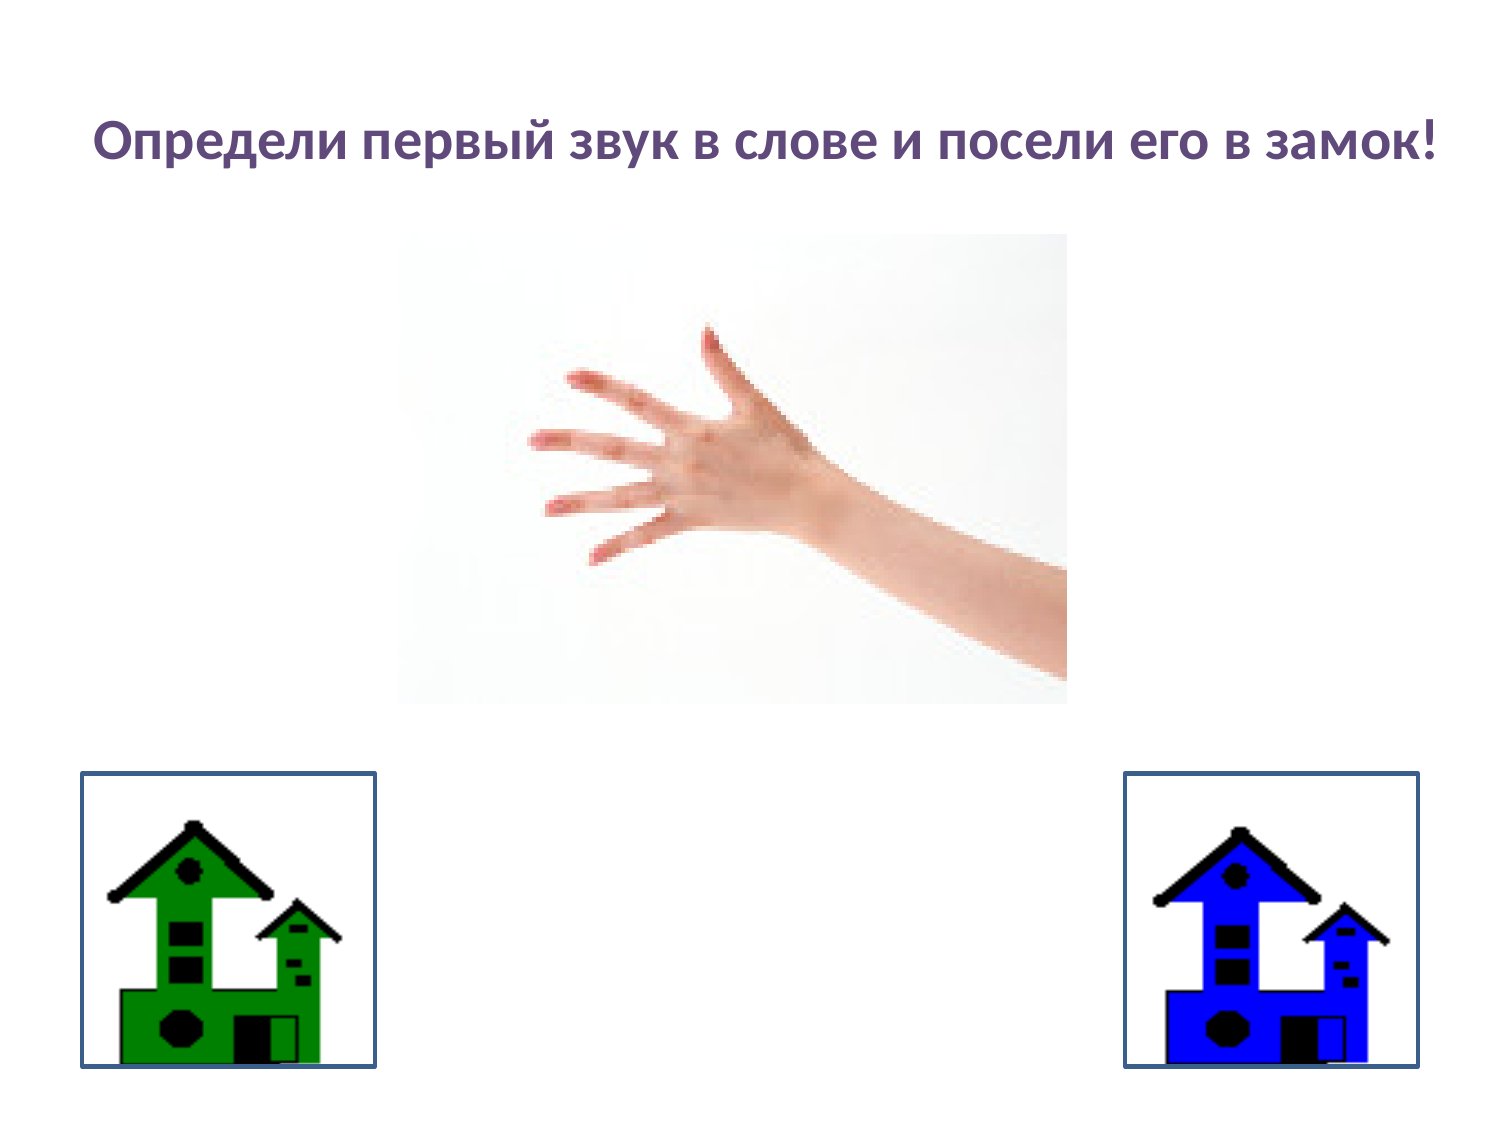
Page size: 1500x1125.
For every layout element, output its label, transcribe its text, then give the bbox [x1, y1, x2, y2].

picture [398, 234, 1067, 704]
text_box [80, 771, 377, 1069]
picture [1148, 820, 1400, 1066]
picture [93, 808, 352, 1067]
text_box Определи первый звук в слове и посели его в замок! [78, 93, 1455, 179]
text_box [1123, 771, 1420, 1069]
